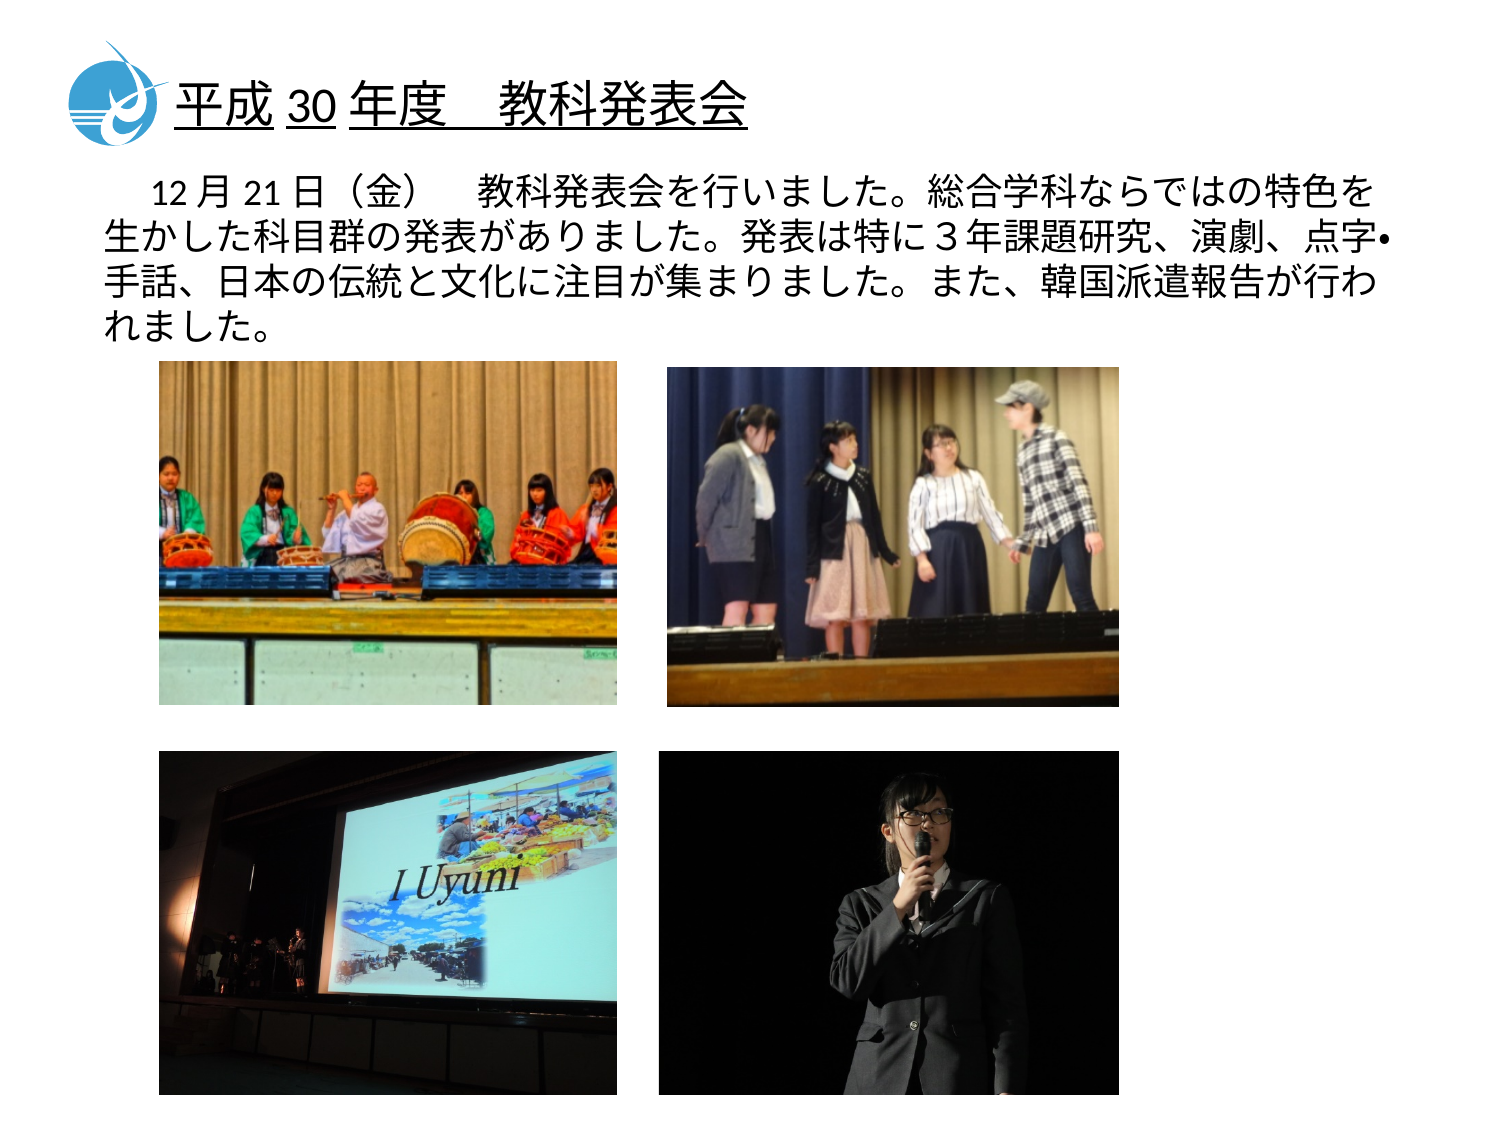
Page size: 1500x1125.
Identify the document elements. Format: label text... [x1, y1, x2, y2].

picture [159, 361, 617, 705]
picture [666, 367, 1120, 707]
picture [658, 751, 1120, 1096]
picture [159, 751, 617, 1096]
text_box 12月21日（金） 教科発表会を行いました。総合学科ならではの特色を生かした科目群の発表がありました。発表は特に３年課題研究、演劇、点字・手話、日本の伝統と文化に注目が集まりました。また、韓国派遣報告が行われました。 [88, 160, 1424, 356]
text_box 平成30年度 教科発表会 [186, 65, 809, 141]
picture [61, 34, 181, 154]
